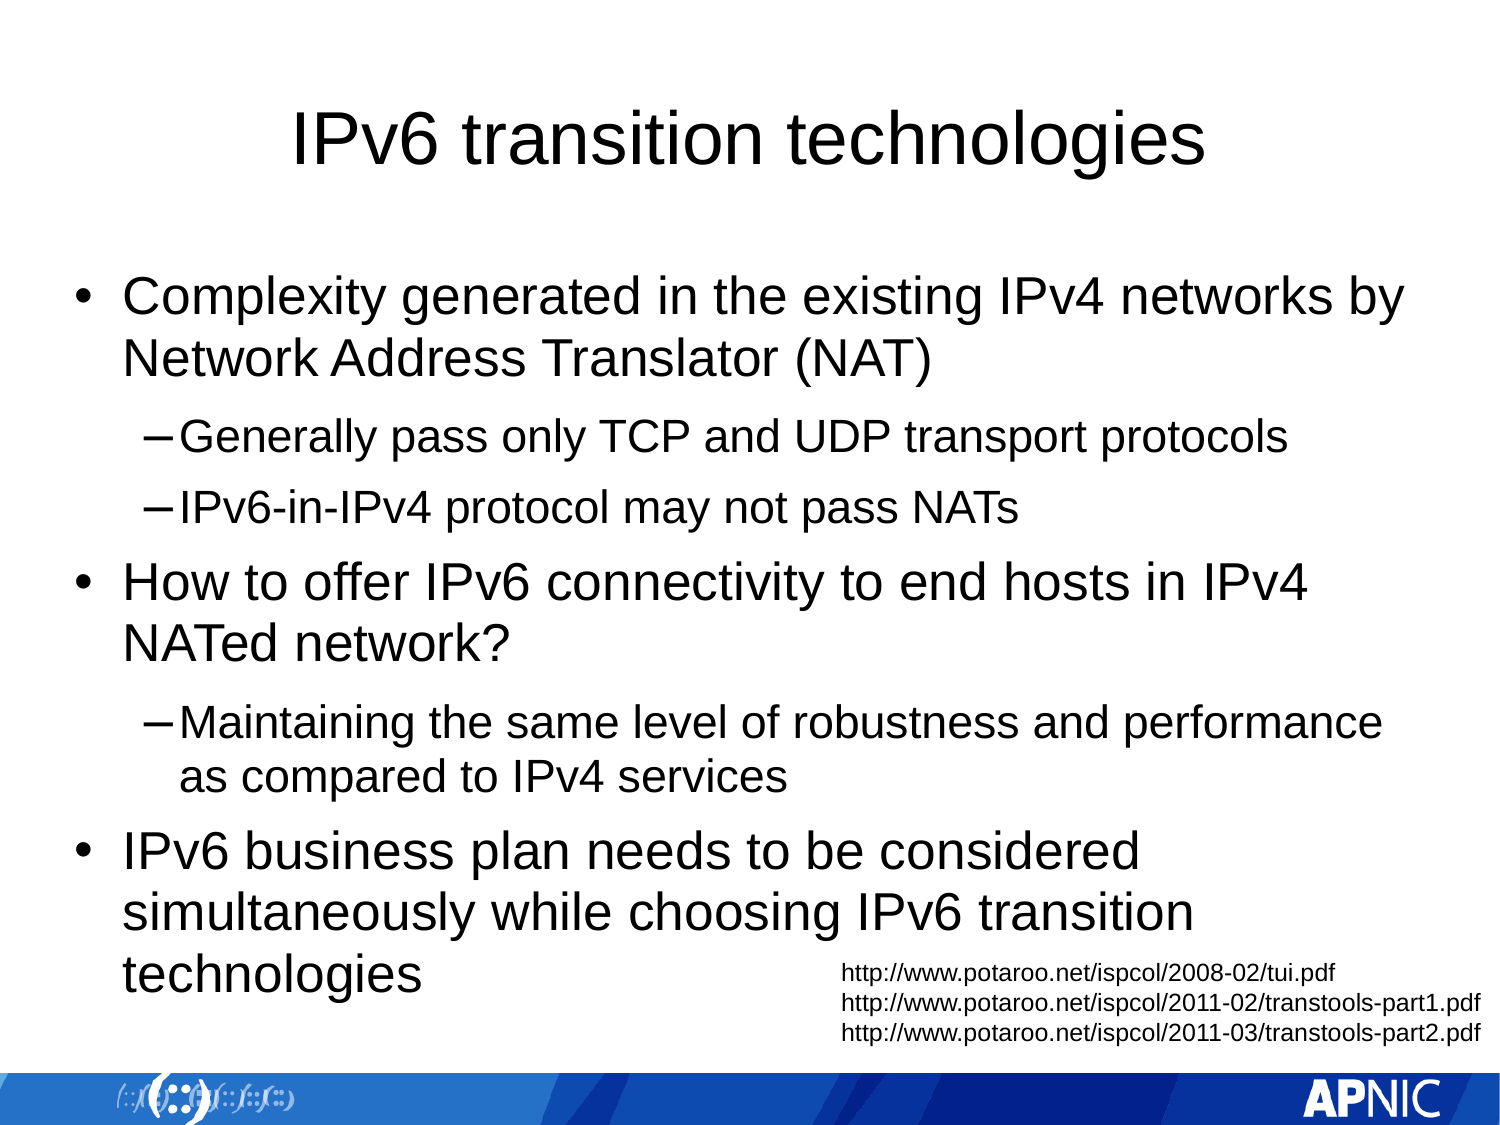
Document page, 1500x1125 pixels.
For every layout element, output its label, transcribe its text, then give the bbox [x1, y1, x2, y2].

picture [0, 1069, 1500, 1125]
list Complexity generated in the existing IPv4 networks by Network Address Translator (NAT) Generally pass only TCP and UDP transport protocols IPv6-in-IPv4 protocol may not pass NATs How to offer IPv6 connectivity to end hosts in IPv4 NATed network? Maintaining the same level of robustness and performance as compared to IPv4 services IPv6 business plan needs to be considered simultaneously while choosing IPv6 transition technologies [74, 262, 1425, 1006]
text_box http://www.potaroo.net/ispcol/2008-02/tui.pdf http://www.potaroo.net/ispcol/2011-02/transtools-part1.pdf http://www.potaroo.net/ispcol/2011-03/transtools-part2.pdf [826, 949, 1498, 1055]
title IPv6 transition technologies [74, 44, 1425, 233]
